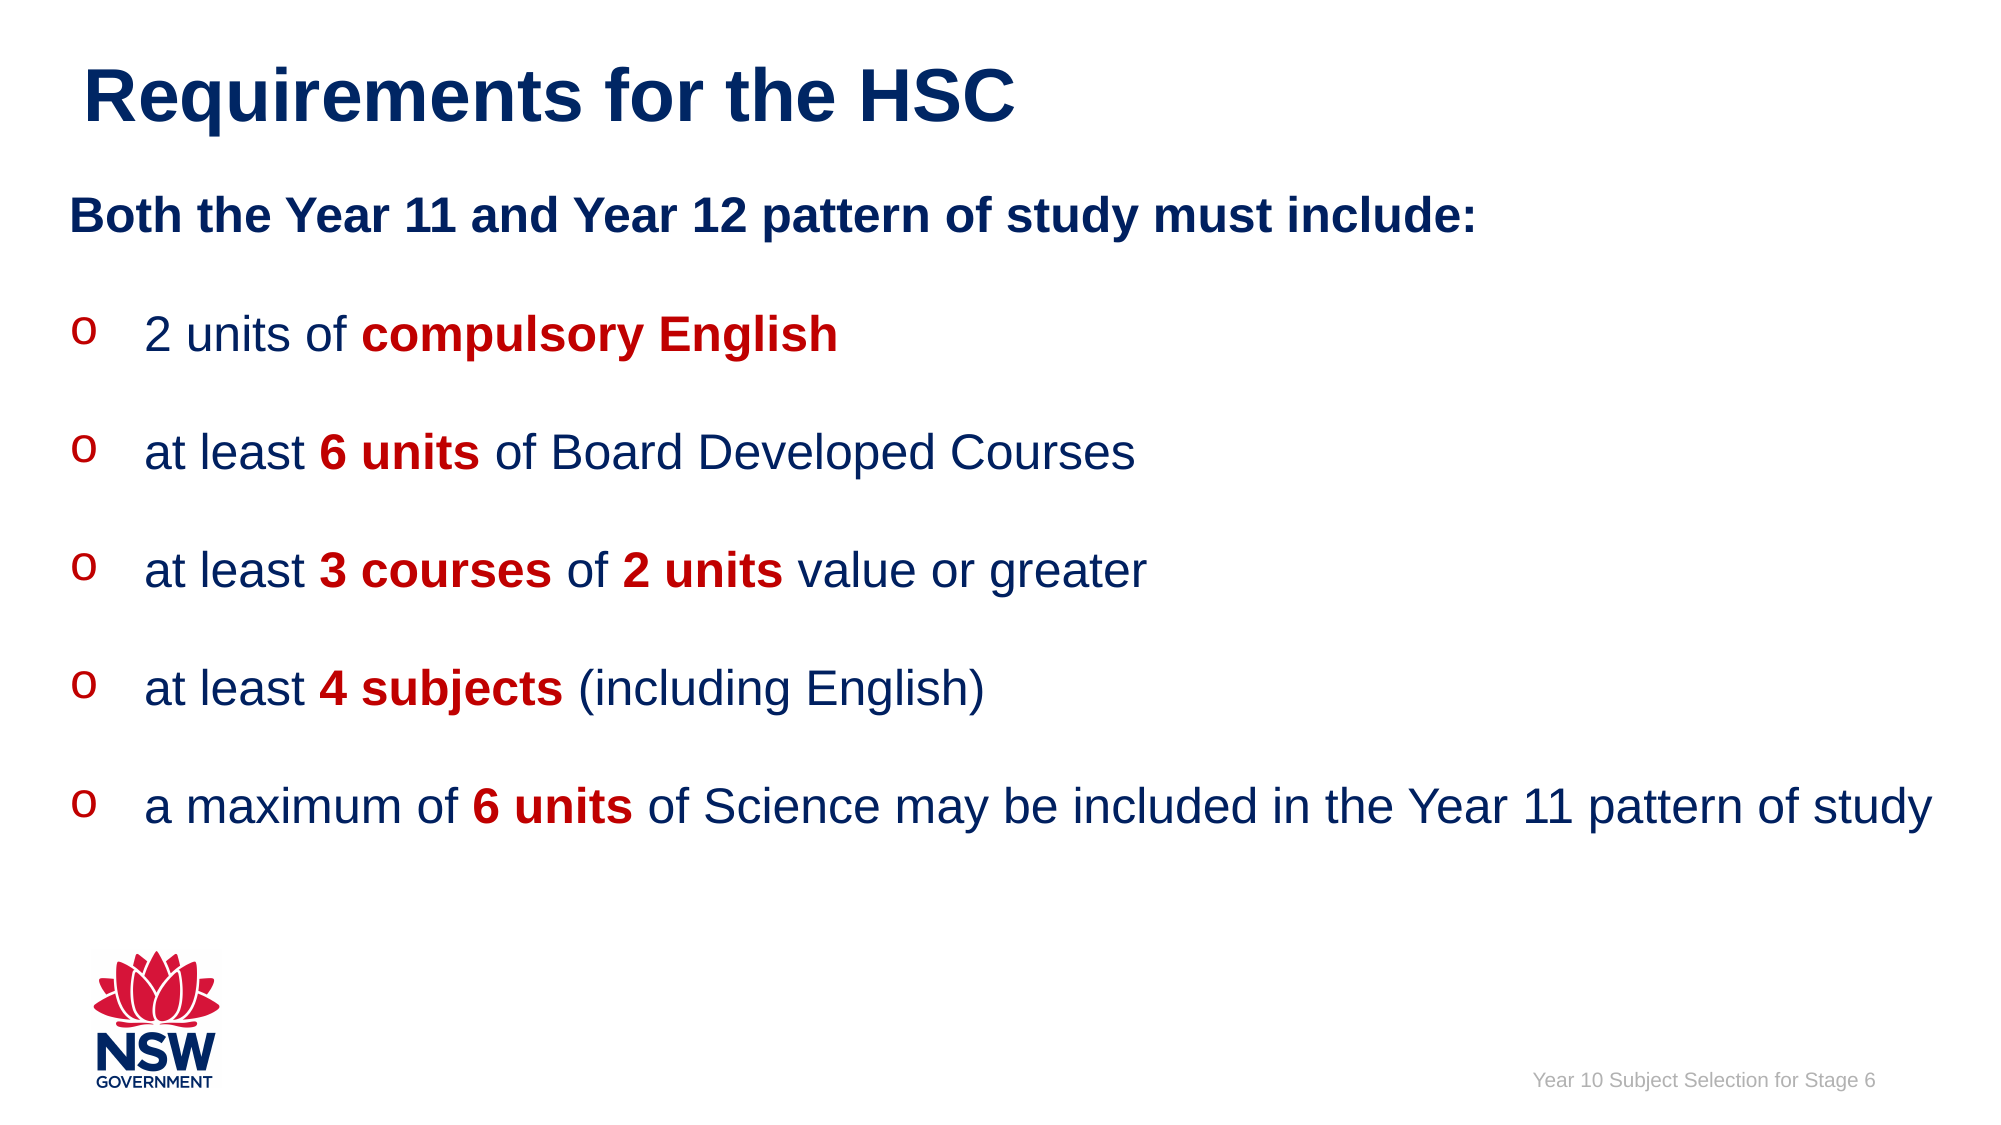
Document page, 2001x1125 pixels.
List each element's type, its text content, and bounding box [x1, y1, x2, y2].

text_box Requirements for the HSC [69, 49, 1876, 132]
text_box Both the Year 11 and Year 12 pattern of study must include: 2 units of compulsory English at least 6 units of Board Developed Courses at least 3 courses of 2 units value or greater at least 4 subjects (including English) a maximum of 6 units of Science may be included in the Year 11 pattern of study [69, 152, 1955, 955]
picture [91, 955, 222, 1088]
footer Year 10 Subject Selection for Stage 6 [1201, 1066, 1876, 1092]
